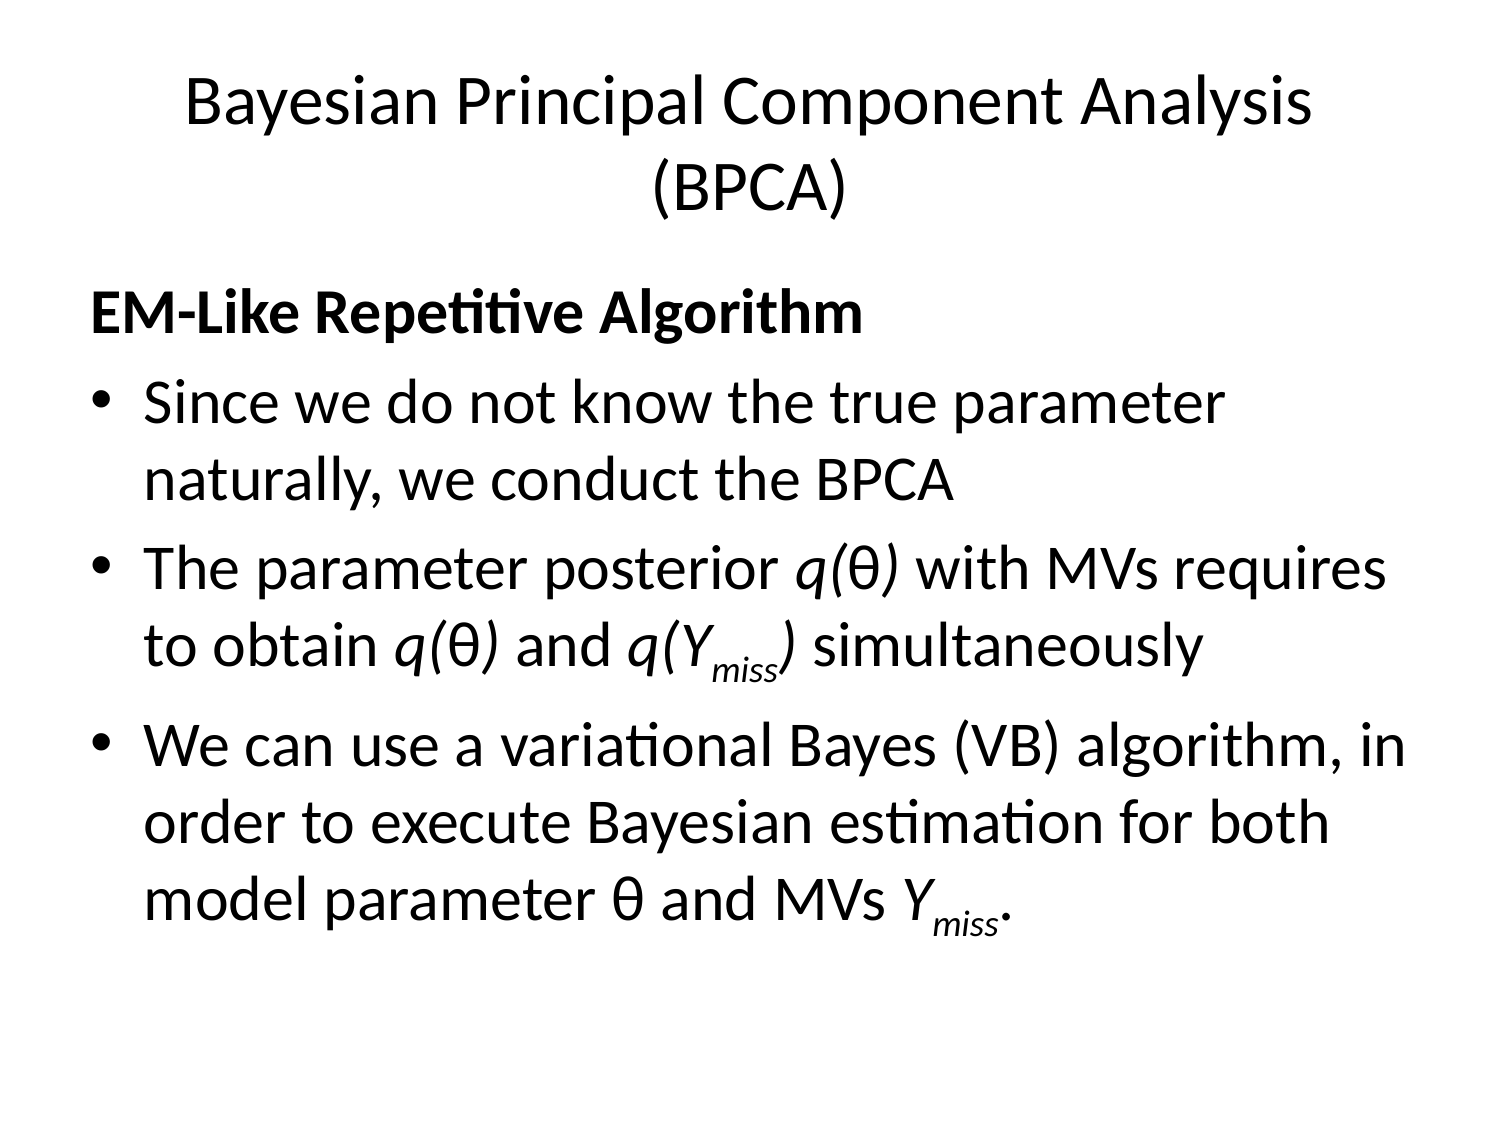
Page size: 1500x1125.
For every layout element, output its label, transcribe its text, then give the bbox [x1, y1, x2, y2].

title Bayesian Principal Component Analysis (BPCA) [75, 45, 1425, 233]
list EM-Like Repetitive Algorithm Since we do not know the true parameter naturally, we conduct the BPCA The parameter posterior q(θ) with MVs requires to obtain q(θ) and q(Ymiss) simultaneously We can use a variational Bayes (VB) algorithm, in order to execute Bayesian estimation for both model parameter θ and MVs Ymiss. [75, 262, 1425, 1005]
